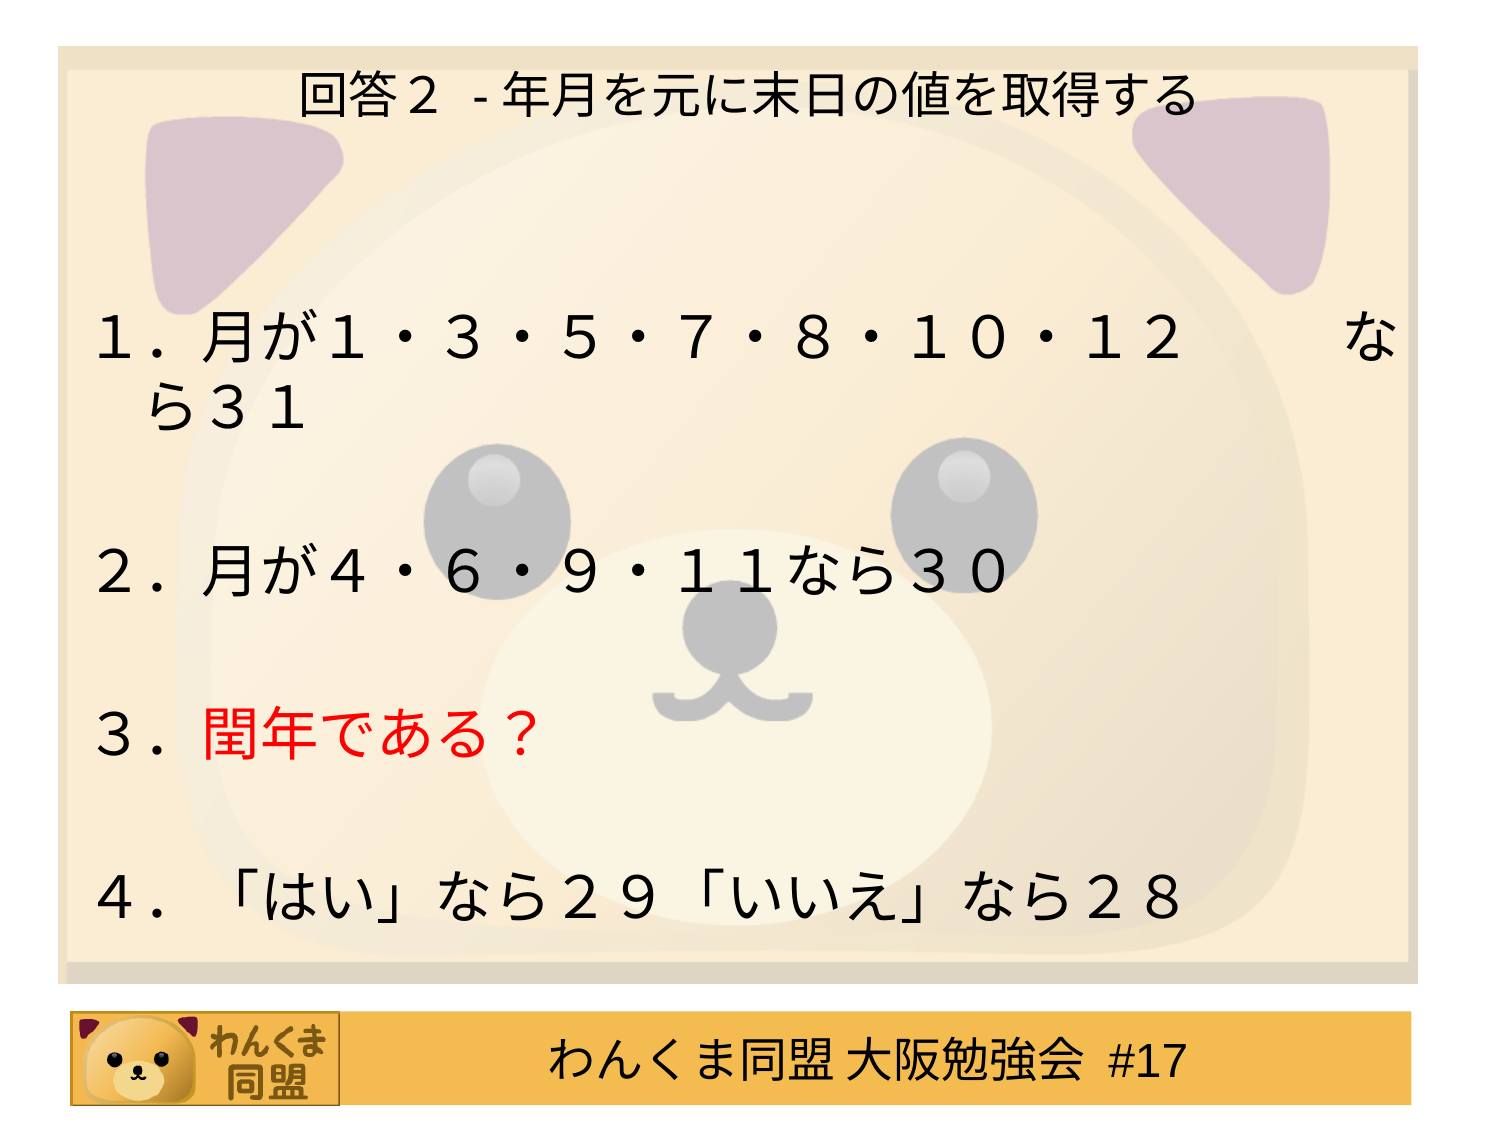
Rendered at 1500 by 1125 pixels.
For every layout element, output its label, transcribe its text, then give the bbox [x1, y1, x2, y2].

list １．月が１・３・５・７・８・１０・１２ なら３１ ２．月が４・６・９・１１なら３０ ３．閏年である？ ４．「はい」なら２９「いいえ」なら２８ [70, 292, 1428, 1067]
picture [70, 1067, 340, 1106]
title 回答２ -年月を元に末日の値を取得する [58, 0, 1442, 188]
picture [58, 188, 1418, 984]
